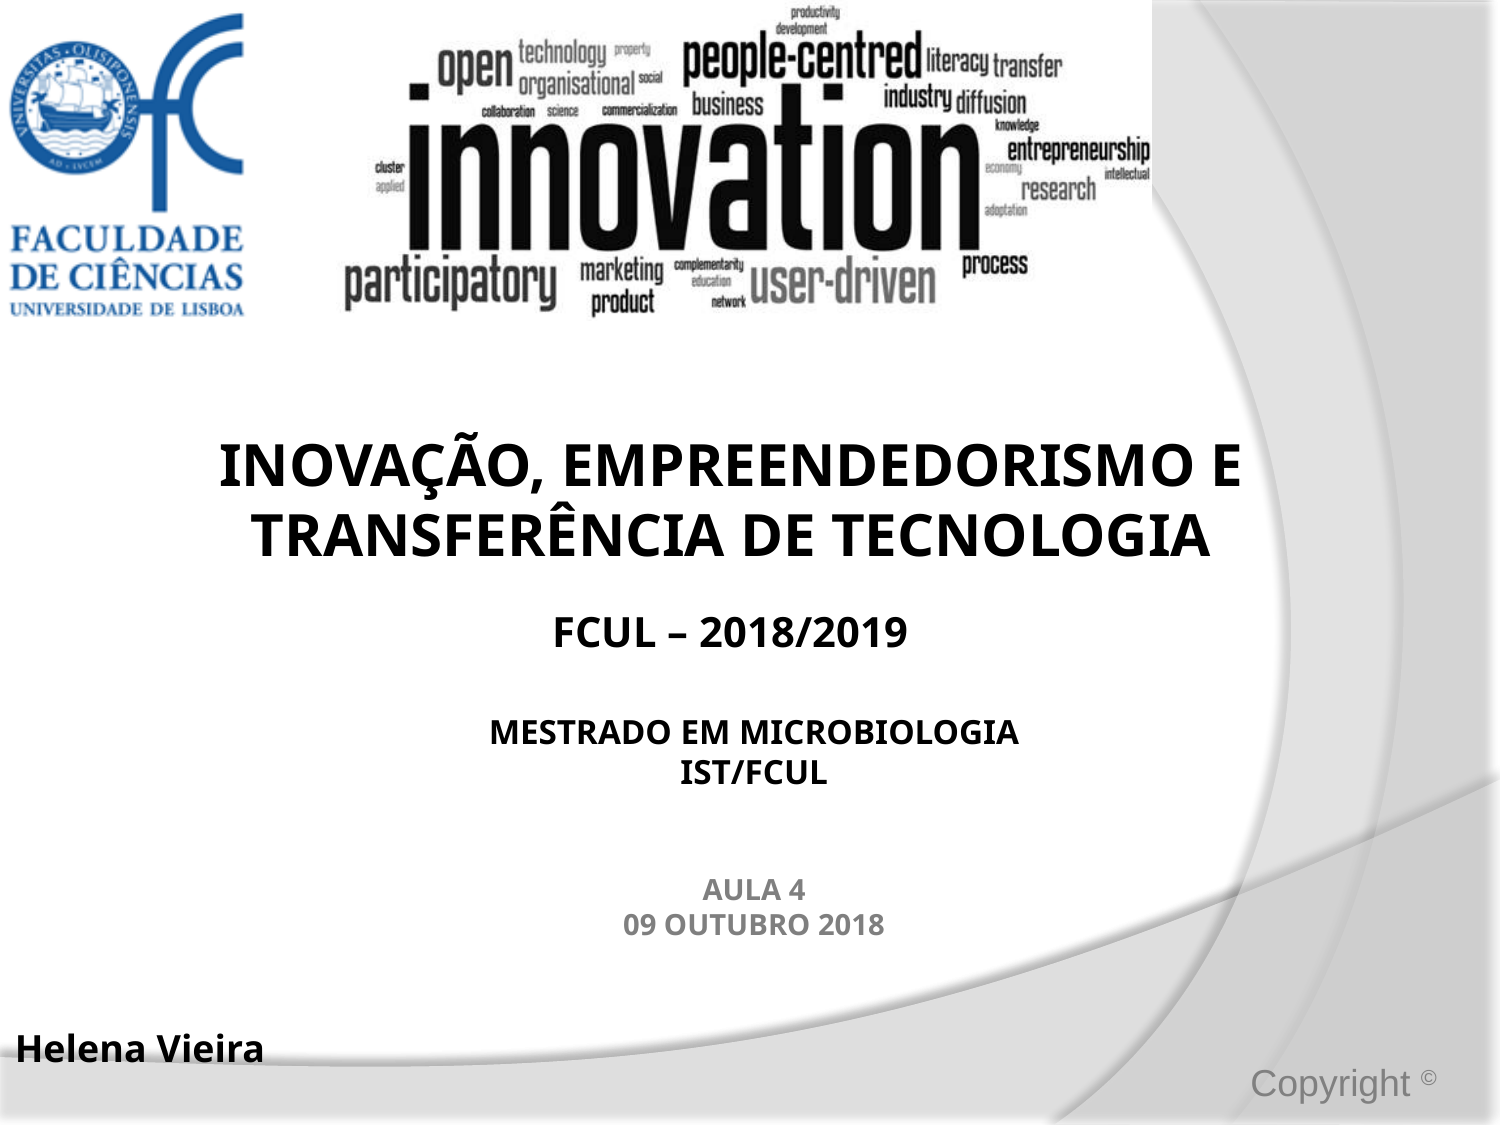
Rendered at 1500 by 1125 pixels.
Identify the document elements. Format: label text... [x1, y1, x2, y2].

picture [0, 4, 255, 327]
text_box FCUL – 2018/2019 [147, 597, 1314, 663]
text_box INOVAÇÃO, EMPREENDEDORISMO E TRANSFERÊNCIA DE TECNOLOGIA [10, 420, 1452, 576]
picture [336, 0, 1152, 321]
text_box Copyright © [1199, 1051, 1488, 1112]
text_box Mestrado em Microbiologia IST/FCUL AULA 4 09 OUTUBRO 2018 [10, 704, 1498, 989]
text_box Helena Vieira [0, 1017, 837, 1078]
